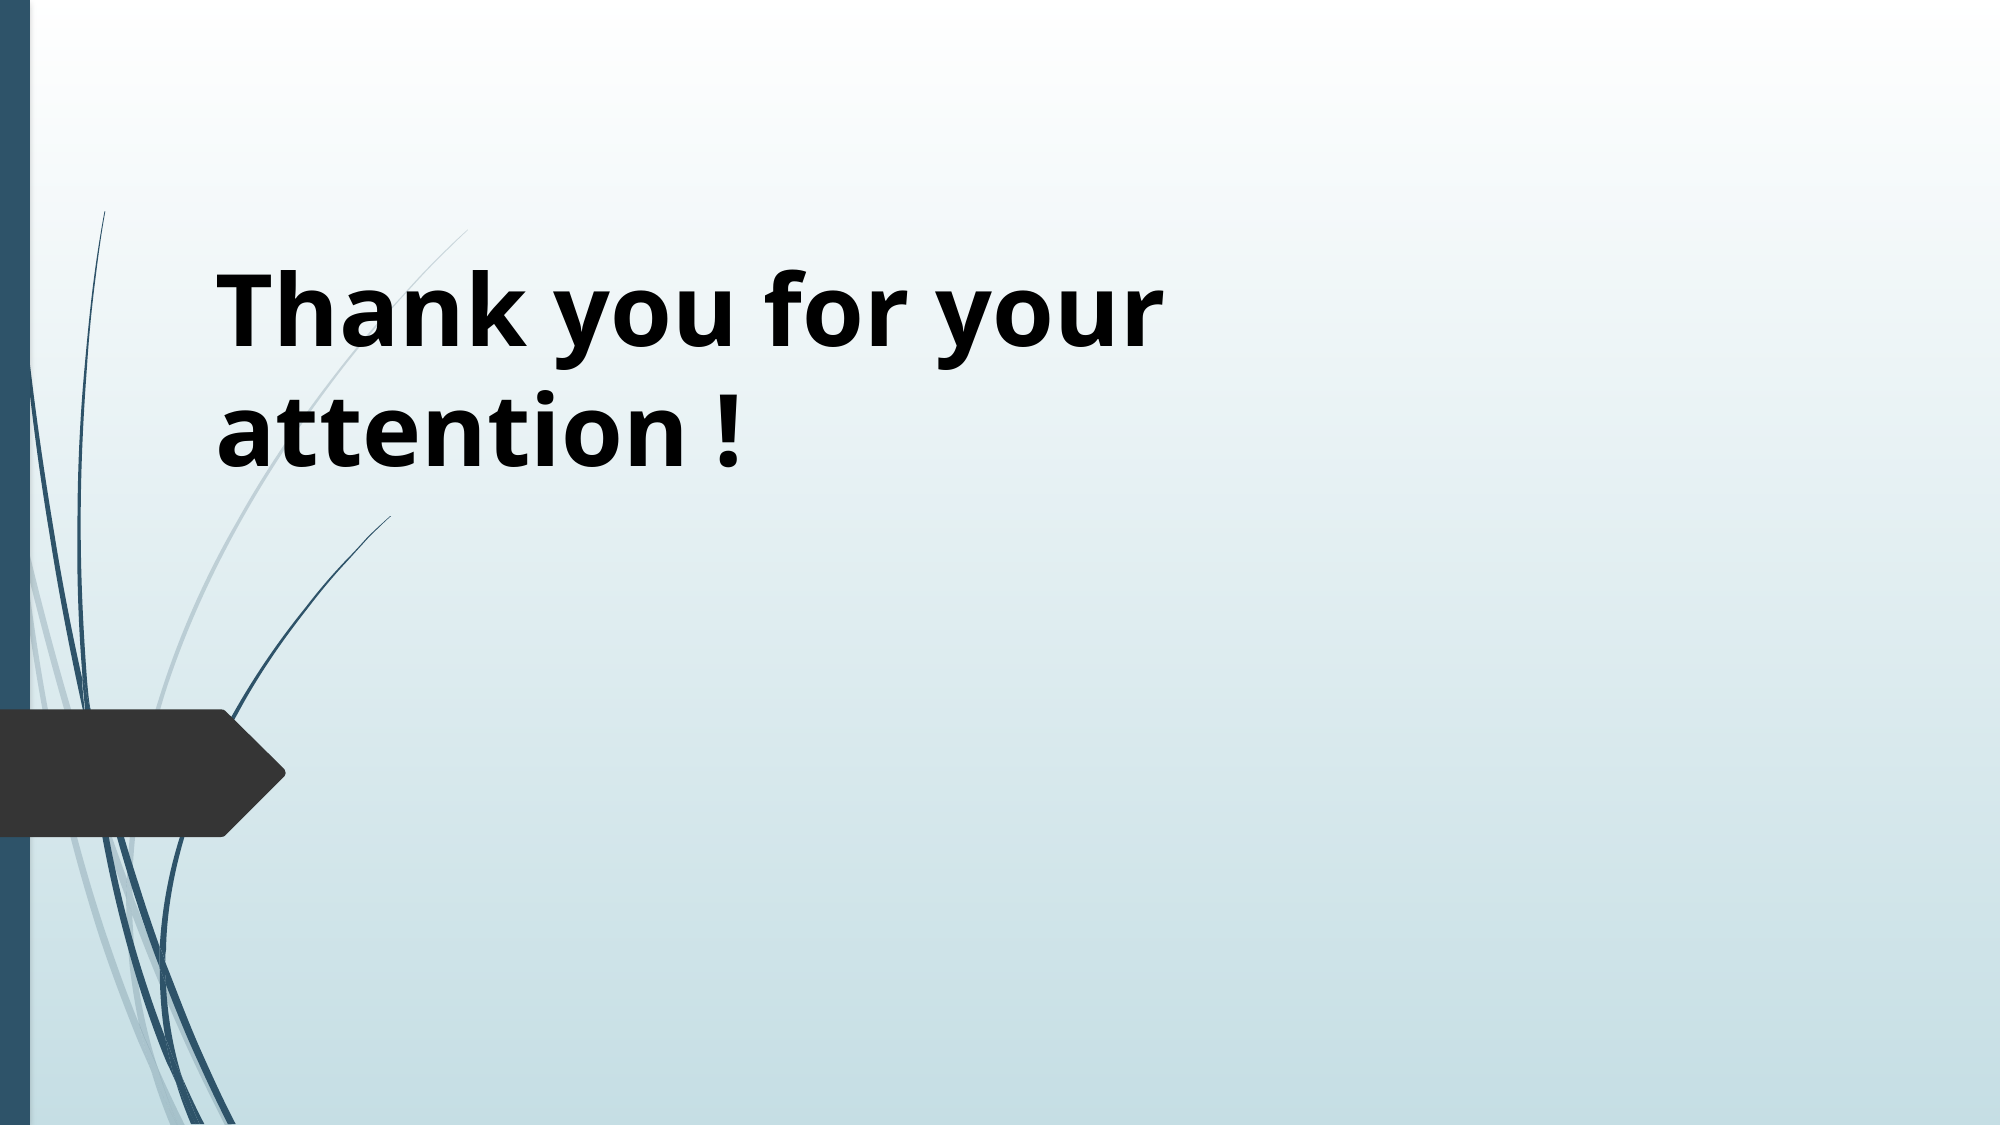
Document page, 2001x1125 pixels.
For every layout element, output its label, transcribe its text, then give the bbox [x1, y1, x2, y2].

text_box Thank you for your attention ! [200, 239, 1714, 494]
